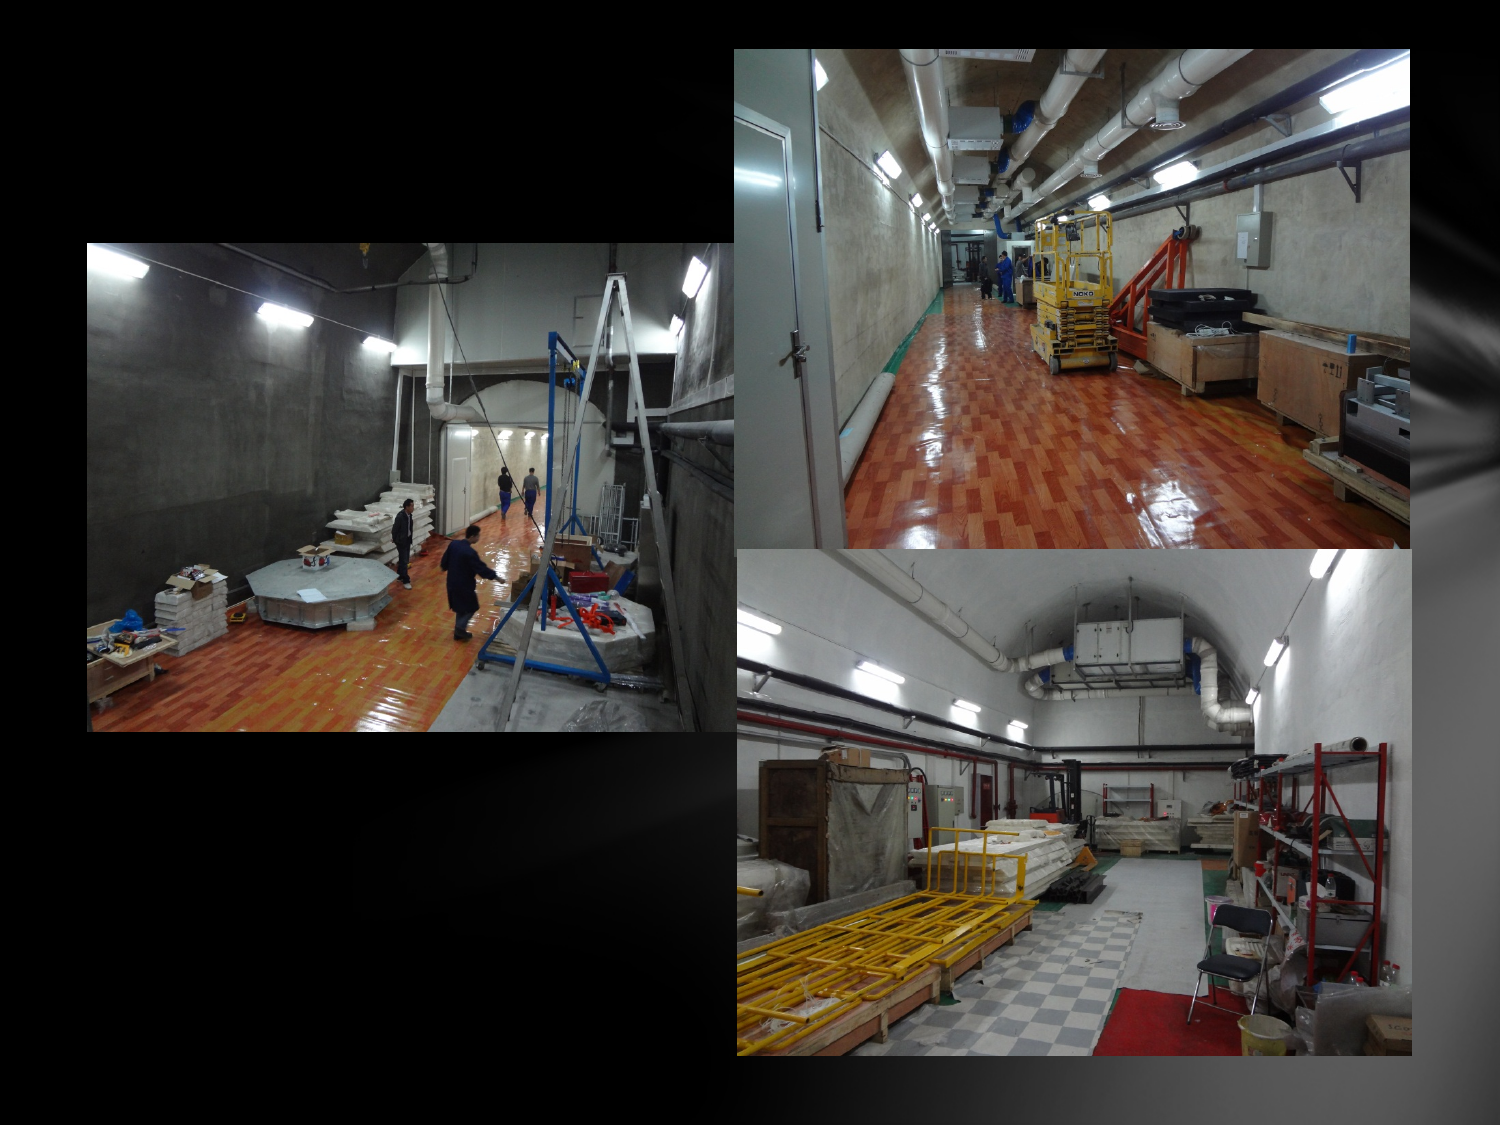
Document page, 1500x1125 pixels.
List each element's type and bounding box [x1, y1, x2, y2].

picture [87, 49, 1412, 1056]
